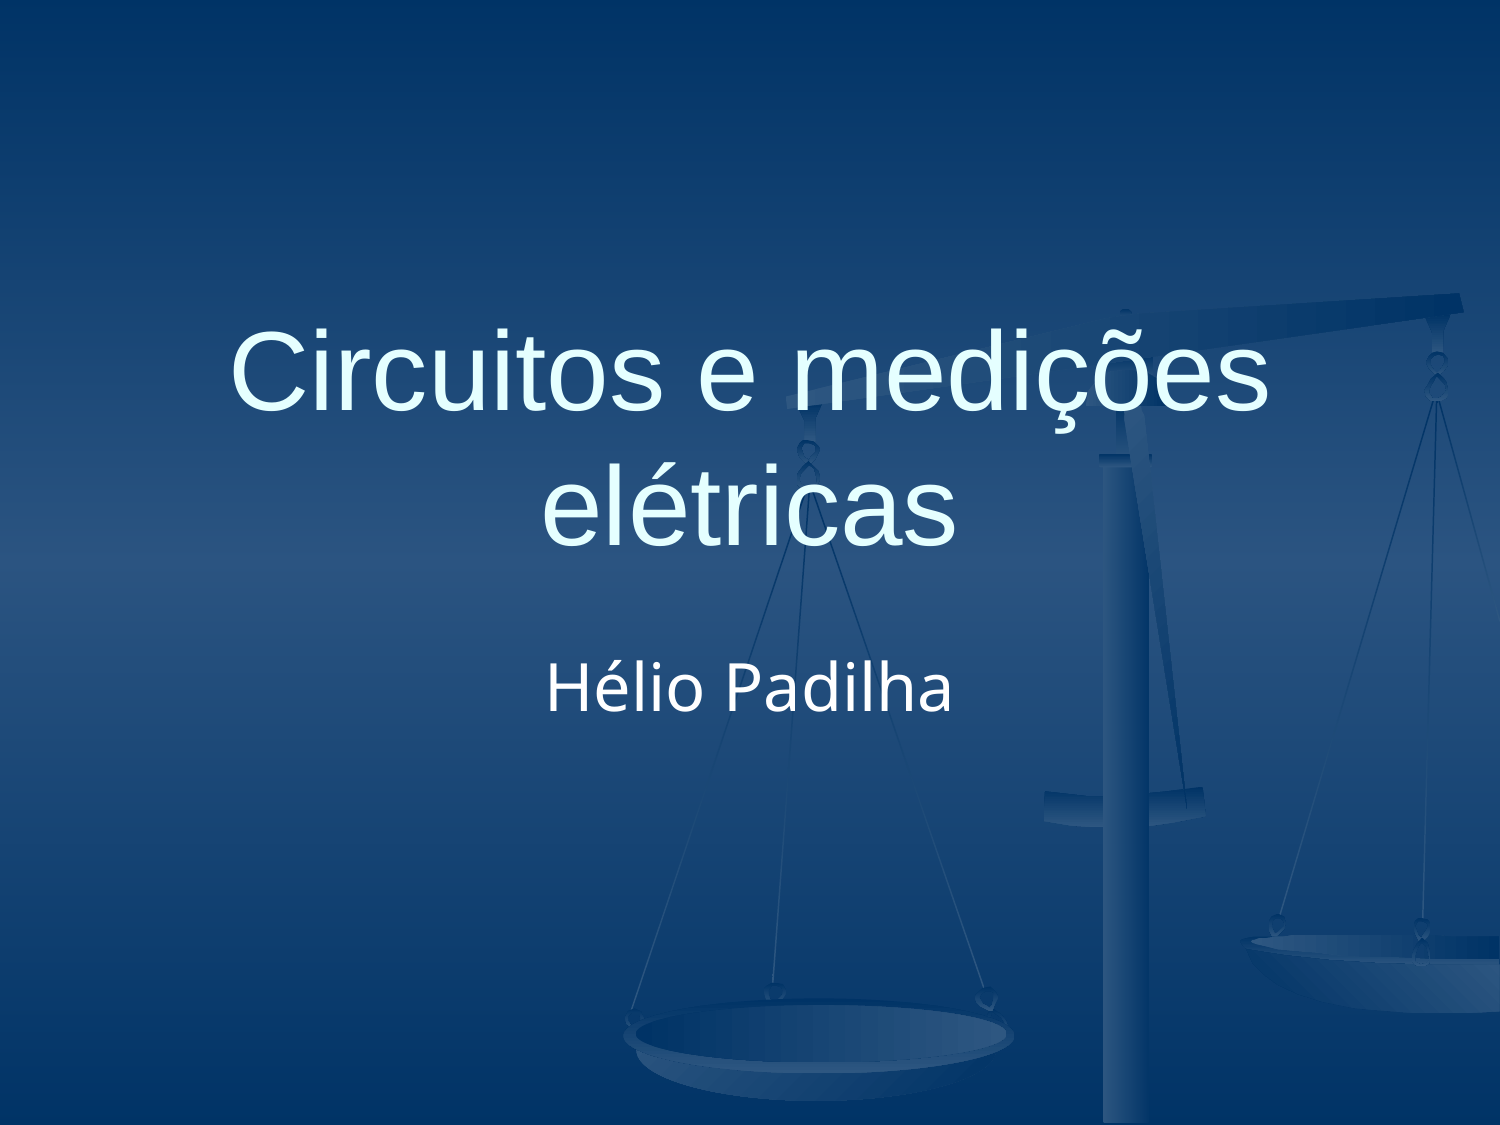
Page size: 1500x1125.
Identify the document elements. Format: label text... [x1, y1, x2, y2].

title Circuitos e medições elétricas [112, 289, 1388, 576]
subtitle Hélio Padilha [224, 637, 1276, 774]
